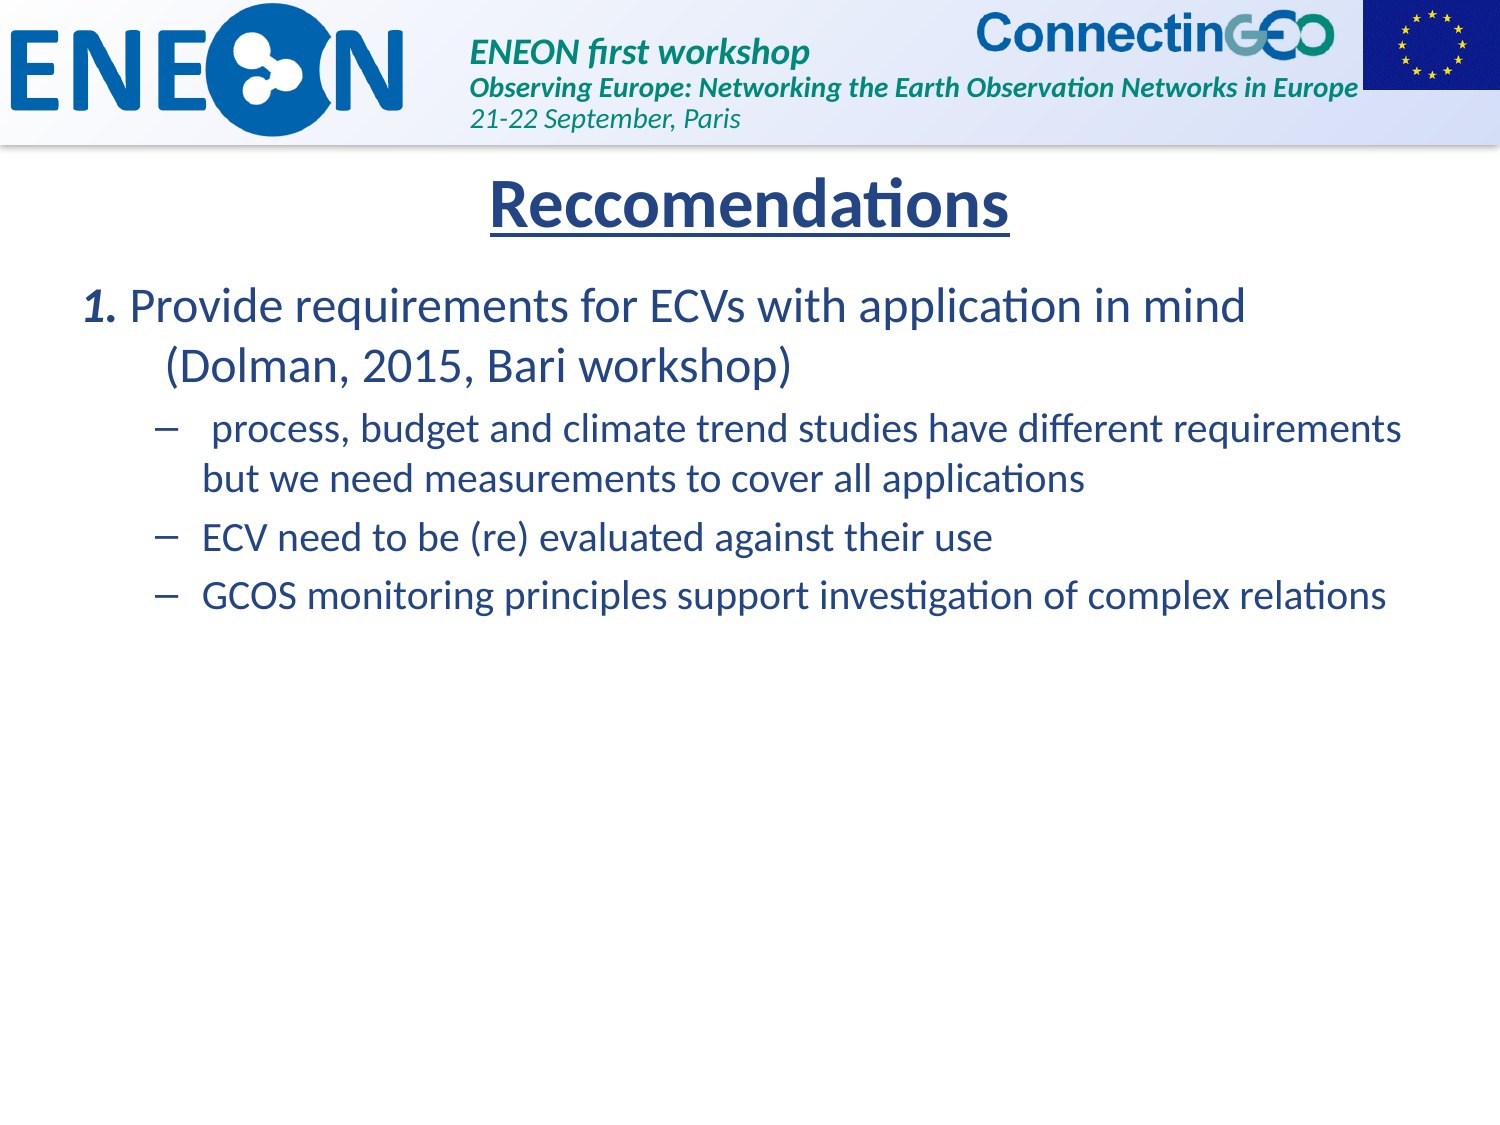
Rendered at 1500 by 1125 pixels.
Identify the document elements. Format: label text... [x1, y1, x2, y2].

picture [1363, 0, 1500, 90]
list 1. Provide requirements for ECVs with application in mind (Dolman, 2015, Bari workshop) process, budget and climate trend studies have different requirements but we need measurements to cover all applications ECV need to be (re) evaluated against their use GCOS monitoring principles support investigation of complex relations [64, 265, 1447, 1033]
picture [7, 0, 406, 98]
title Reccomendations [0, 98, 1500, 301]
picture [976, 7, 1337, 62]
